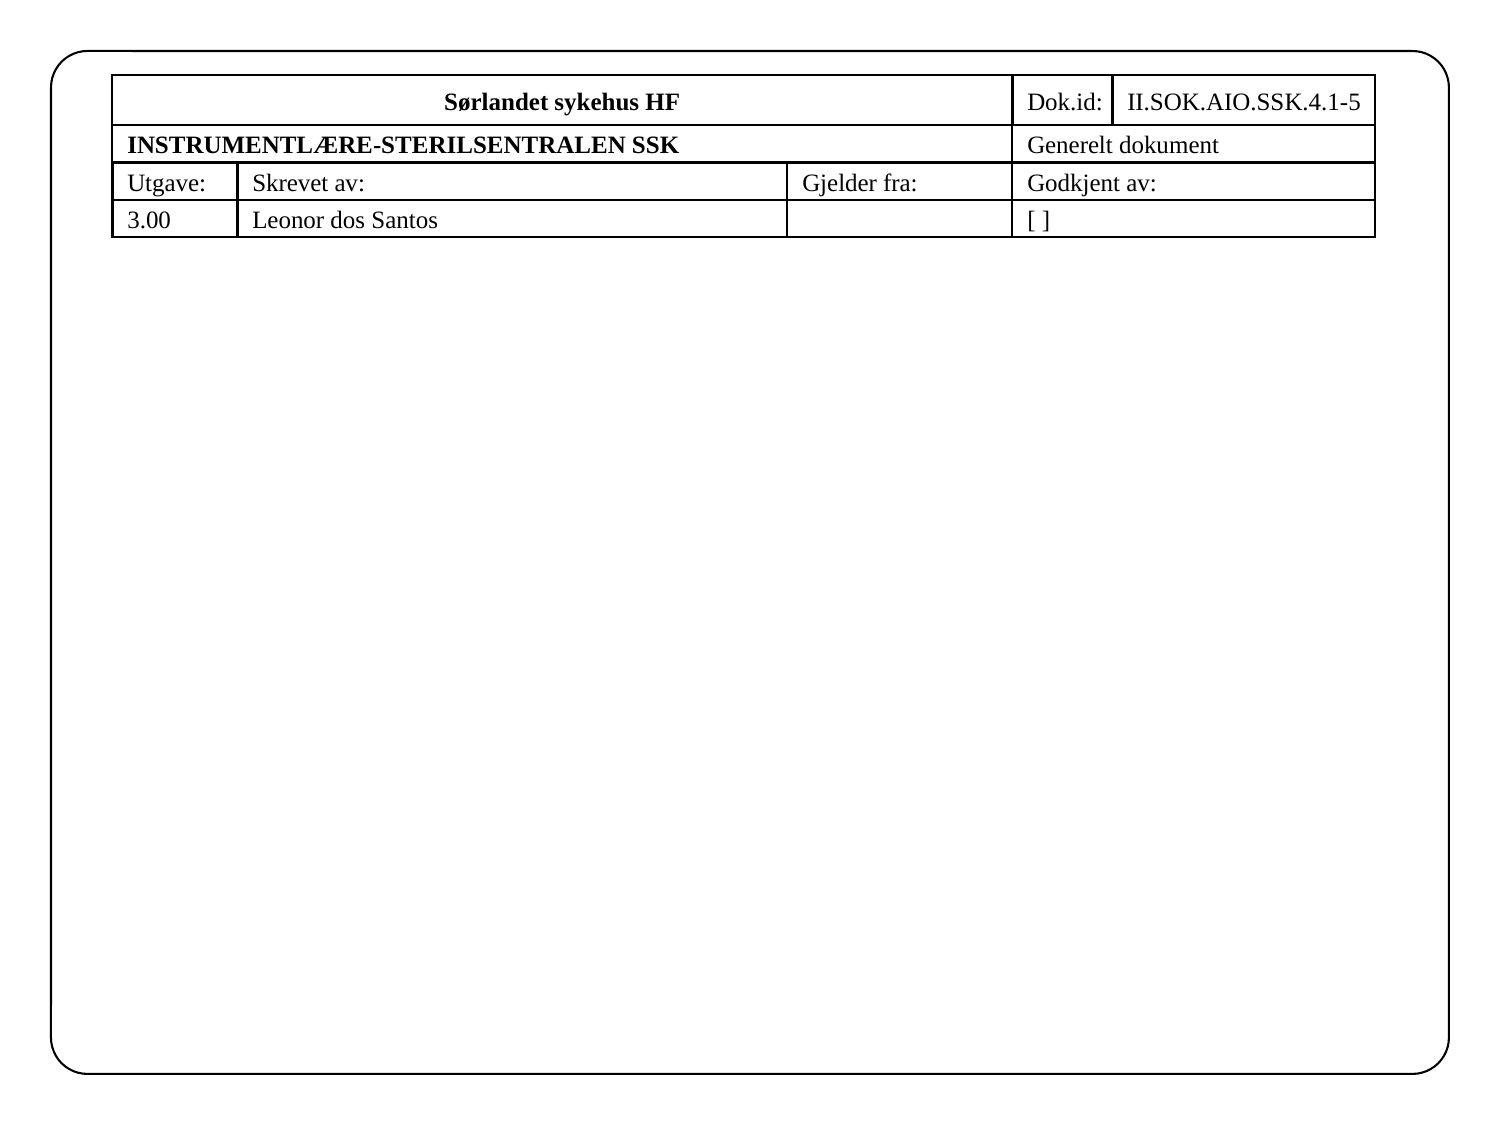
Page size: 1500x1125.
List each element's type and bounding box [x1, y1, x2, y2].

text_box [112, 74, 1376, 238]
